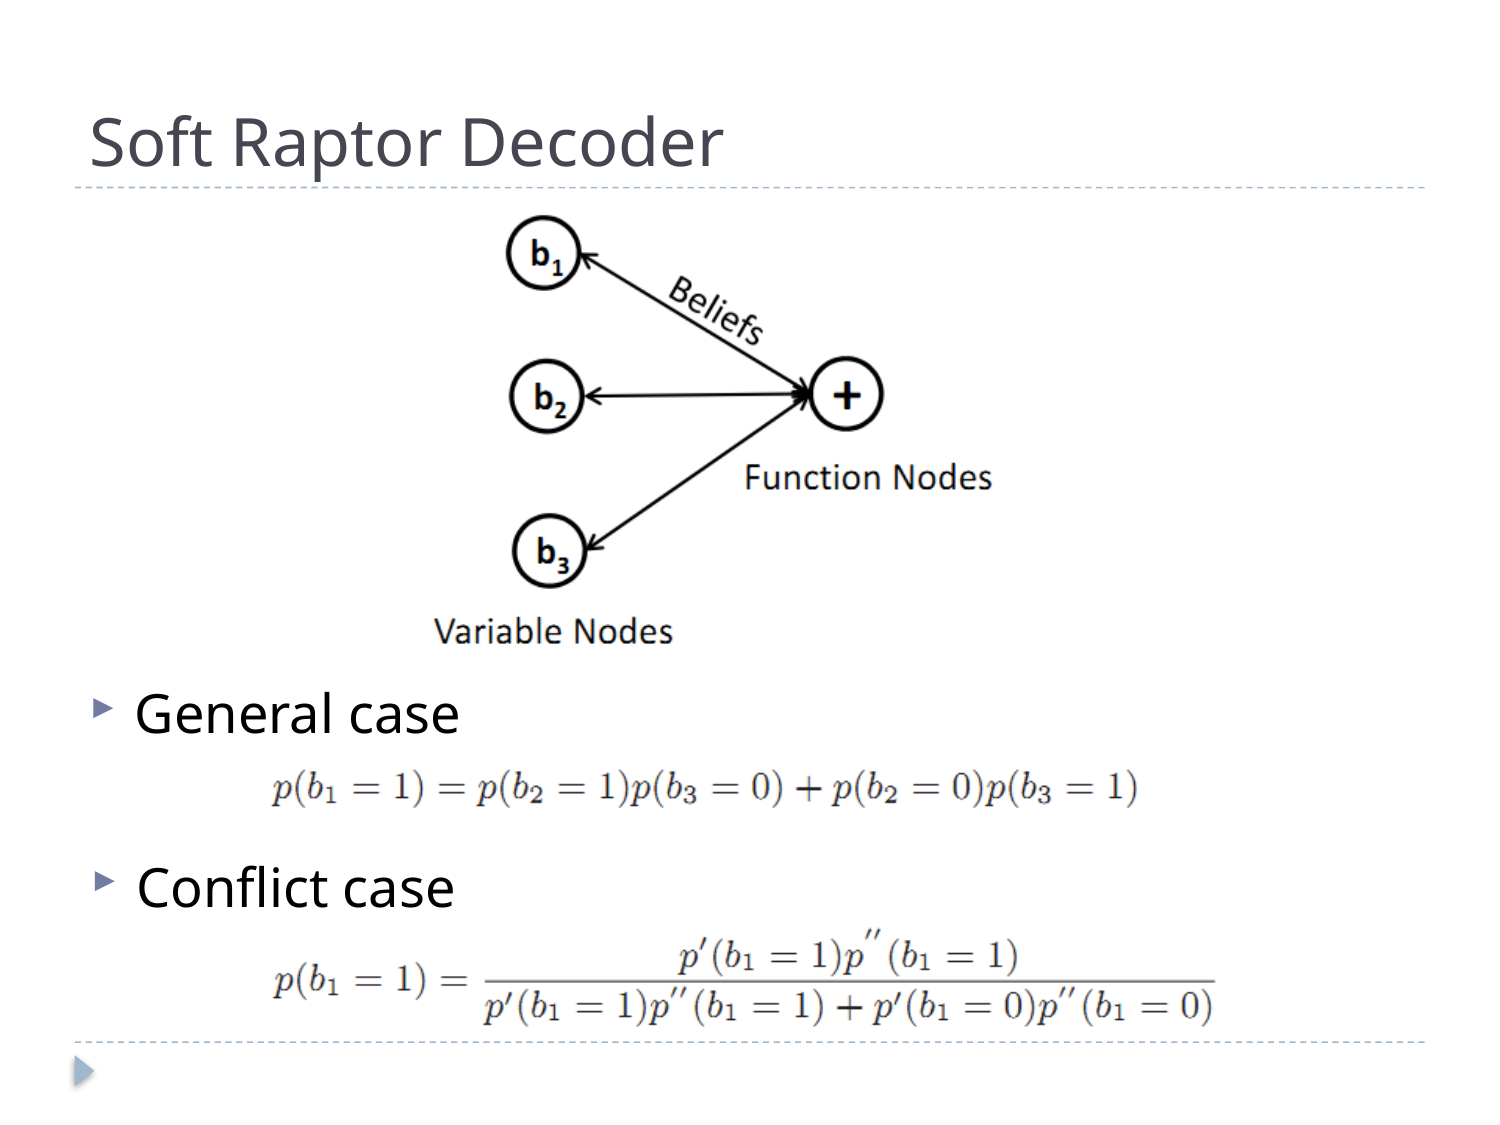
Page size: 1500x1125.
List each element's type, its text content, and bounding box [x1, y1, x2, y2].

list General case [75, 672, 1425, 776]
title Soft Raptor Decoder [75, 24, 1425, 188]
picture [248, 751, 1159, 835]
picture [248, 917, 1225, 1031]
picture [371, 207, 1002, 670]
text_box Conflict case [76, 845, 1427, 949]
